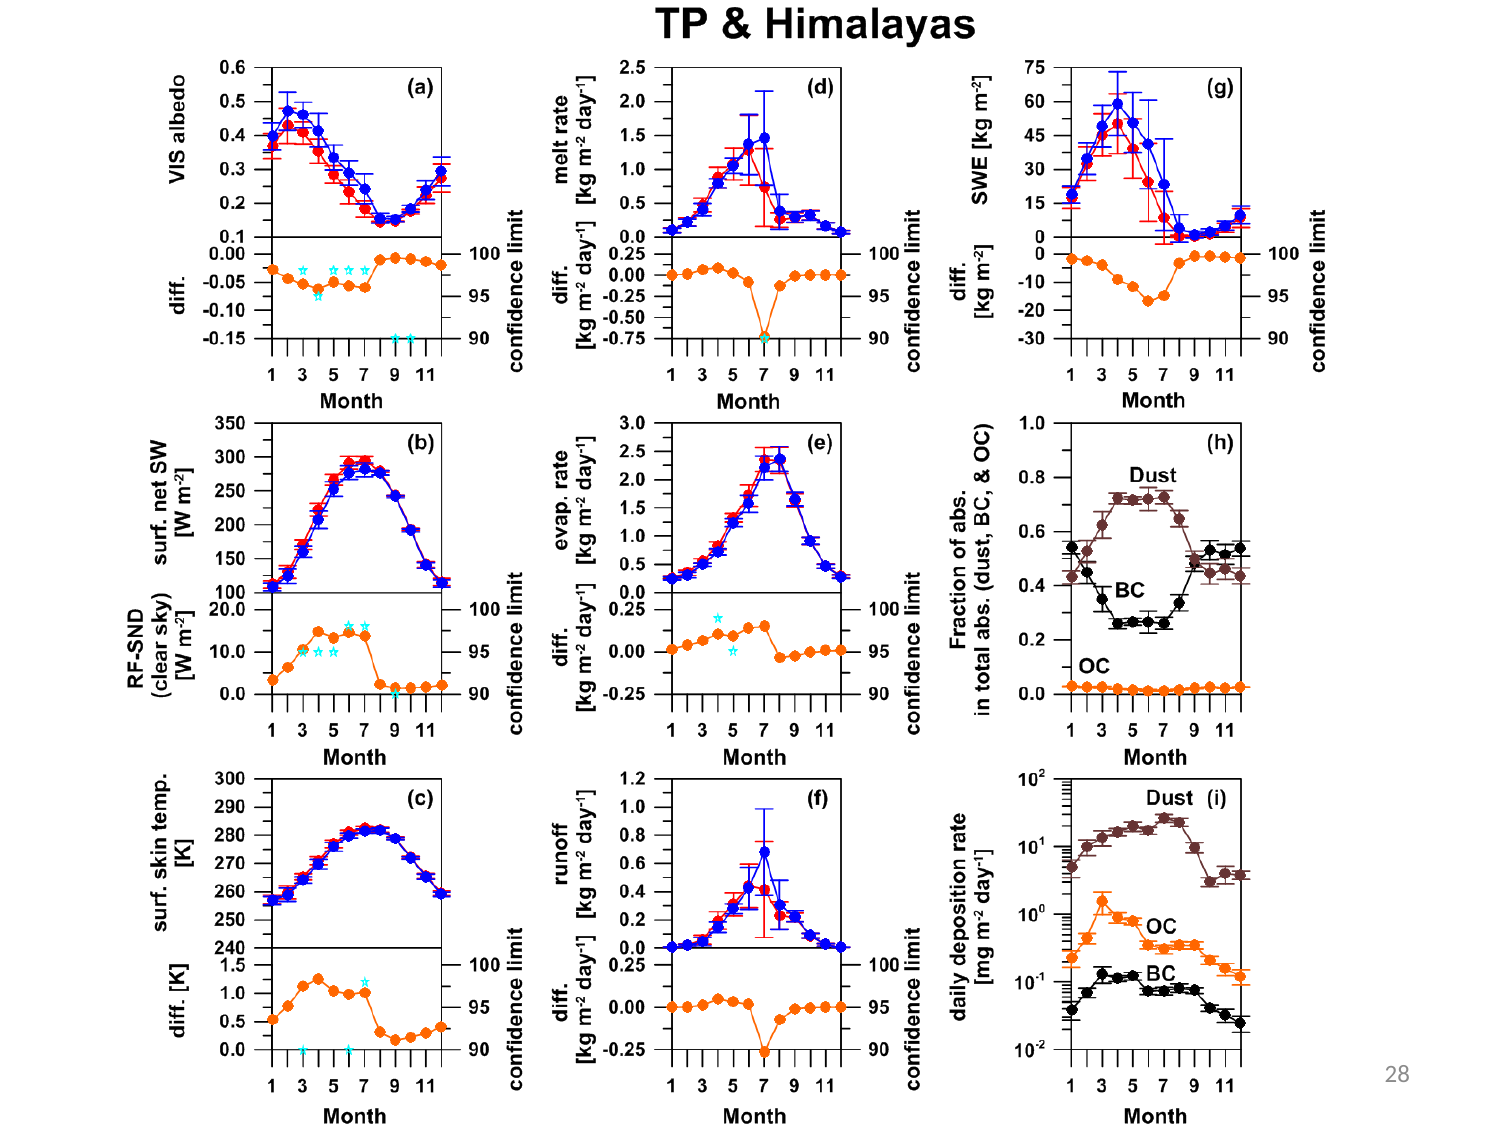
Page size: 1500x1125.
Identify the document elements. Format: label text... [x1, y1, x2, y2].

slide_number 28 [1334, 1042, 1425, 1103]
picture [123, 0, 1329, 1125]
